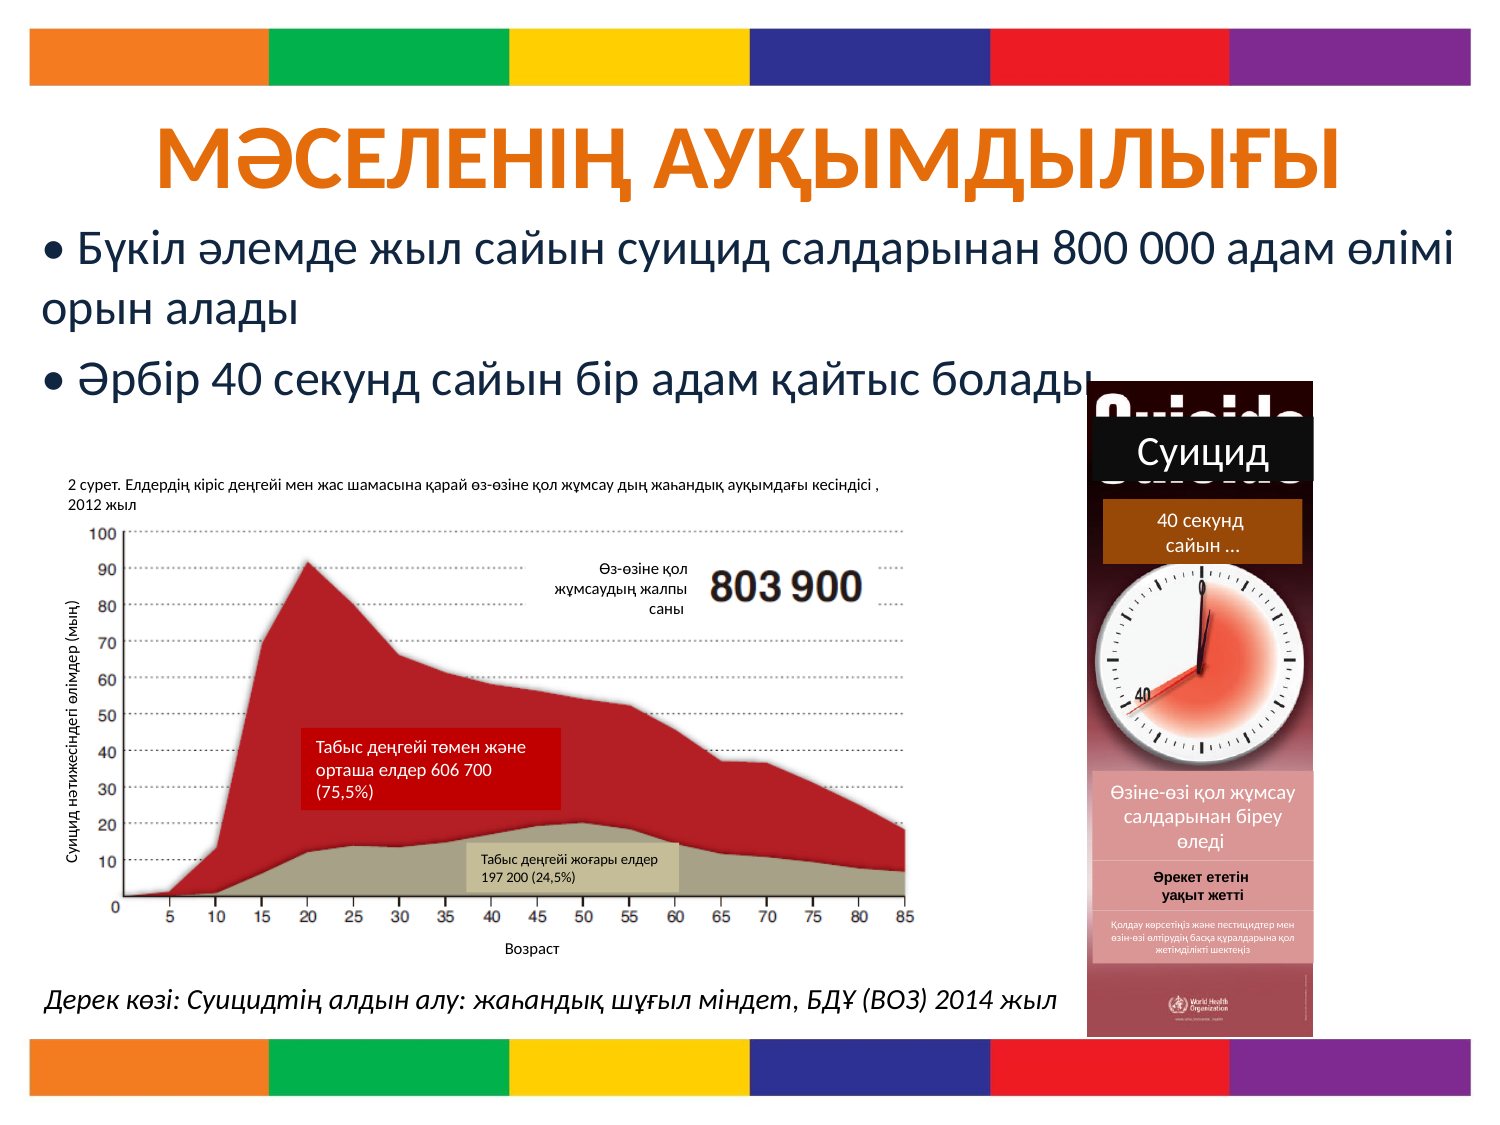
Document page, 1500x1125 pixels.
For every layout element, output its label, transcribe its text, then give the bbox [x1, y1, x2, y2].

list • Бүкіл әлемде жыл сайын суицид салдарынан 800 000 адам өлімі орын алады • Әрбір 40 секунд сайын бір адам қайтыс болады [26, 207, 1474, 1035]
picture [0, 0, 1500, 86]
picture [0, 1039, 1500, 1125]
text_box Дерек көзі: Суицидтің алдын алу: жаһандық шұғыл міндет, БДҰ (ВОЗ) 2014 жыл [29, 972, 1082, 1023]
picture [1087, 380, 1314, 1037]
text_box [1092, 392, 1314, 965]
picture [52, 467, 928, 959]
title МӘСЕЛЕНІҢ АУҚЫМДЫЛЫҒЫ [26, 96, 1474, 207]
